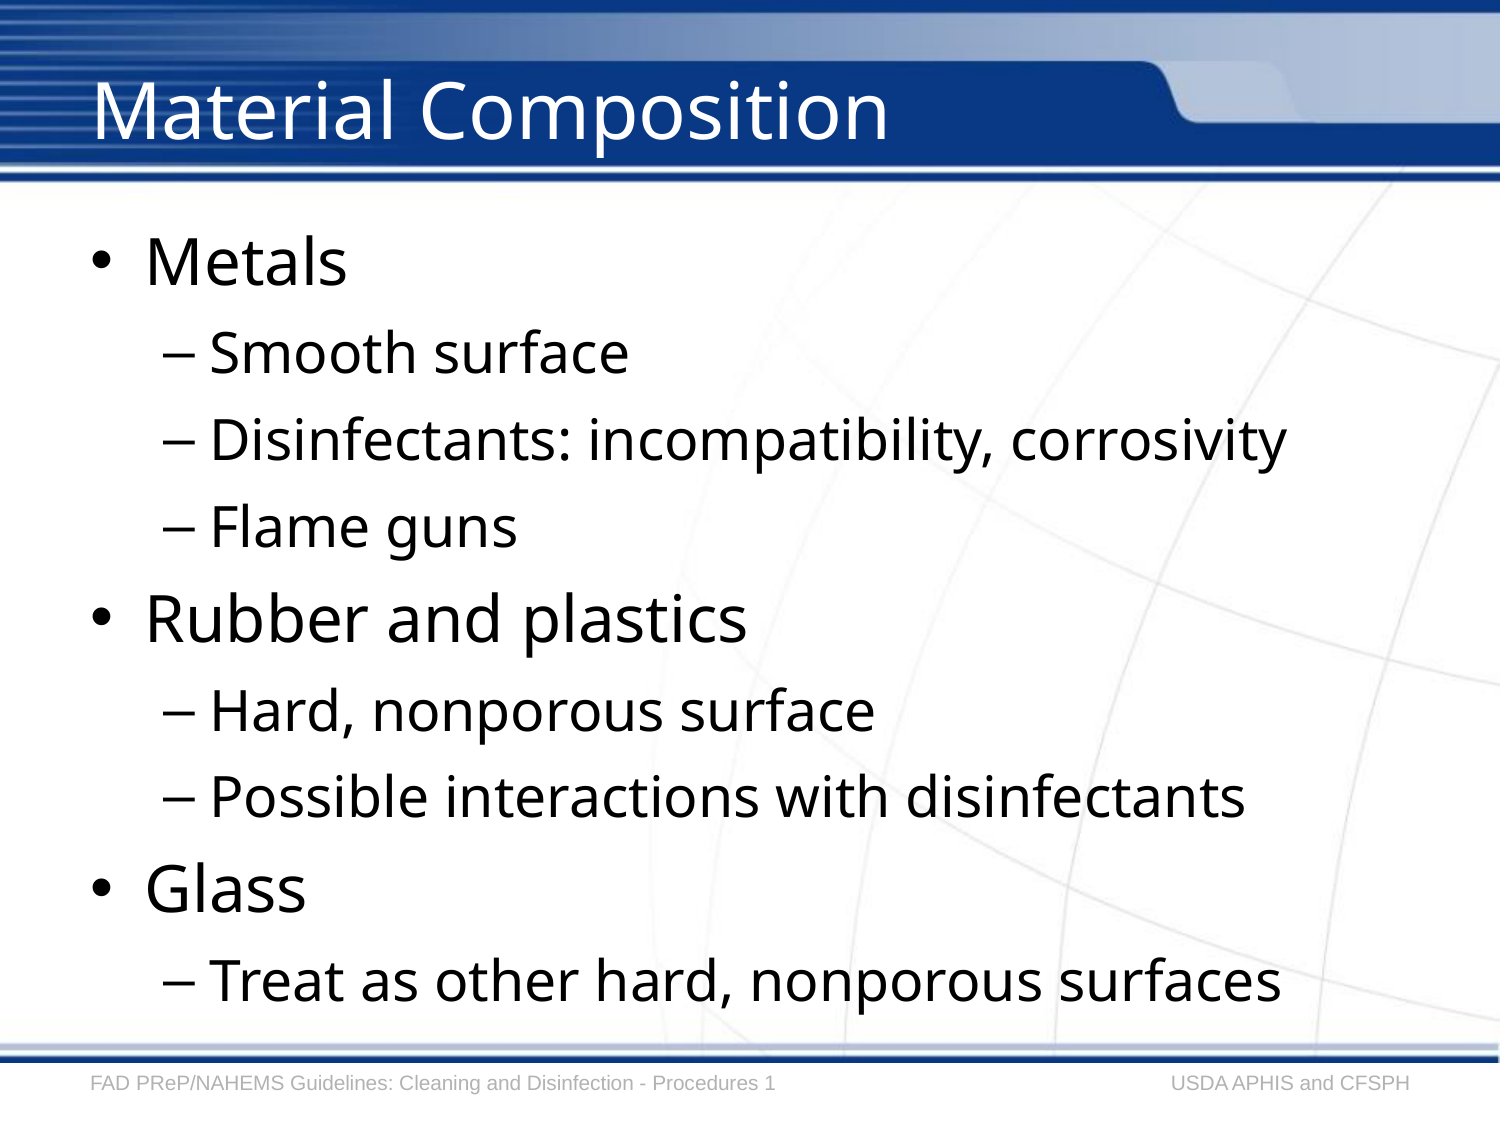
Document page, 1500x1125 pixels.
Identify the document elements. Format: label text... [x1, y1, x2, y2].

slide_number USDA APHIS and CFSPH [1074, 1042, 1425, 1103]
footer FAD PReP/NAHEMS Guidelines: Cleaning and Disinfection - Procedures 1 [75, 1042, 825, 1103]
picture [0, 0, 1500, 1063]
title Material Composition [75, 24, 1425, 163]
list Metals Smooth surface Disinfectants: incompatibility, corrosivity Flame guns Rubber and plastics Hard, nonporous surface Possible interactions with disinfectants Glass Treat as other hard, nonporous surfaces [75, 212, 1425, 1025]
